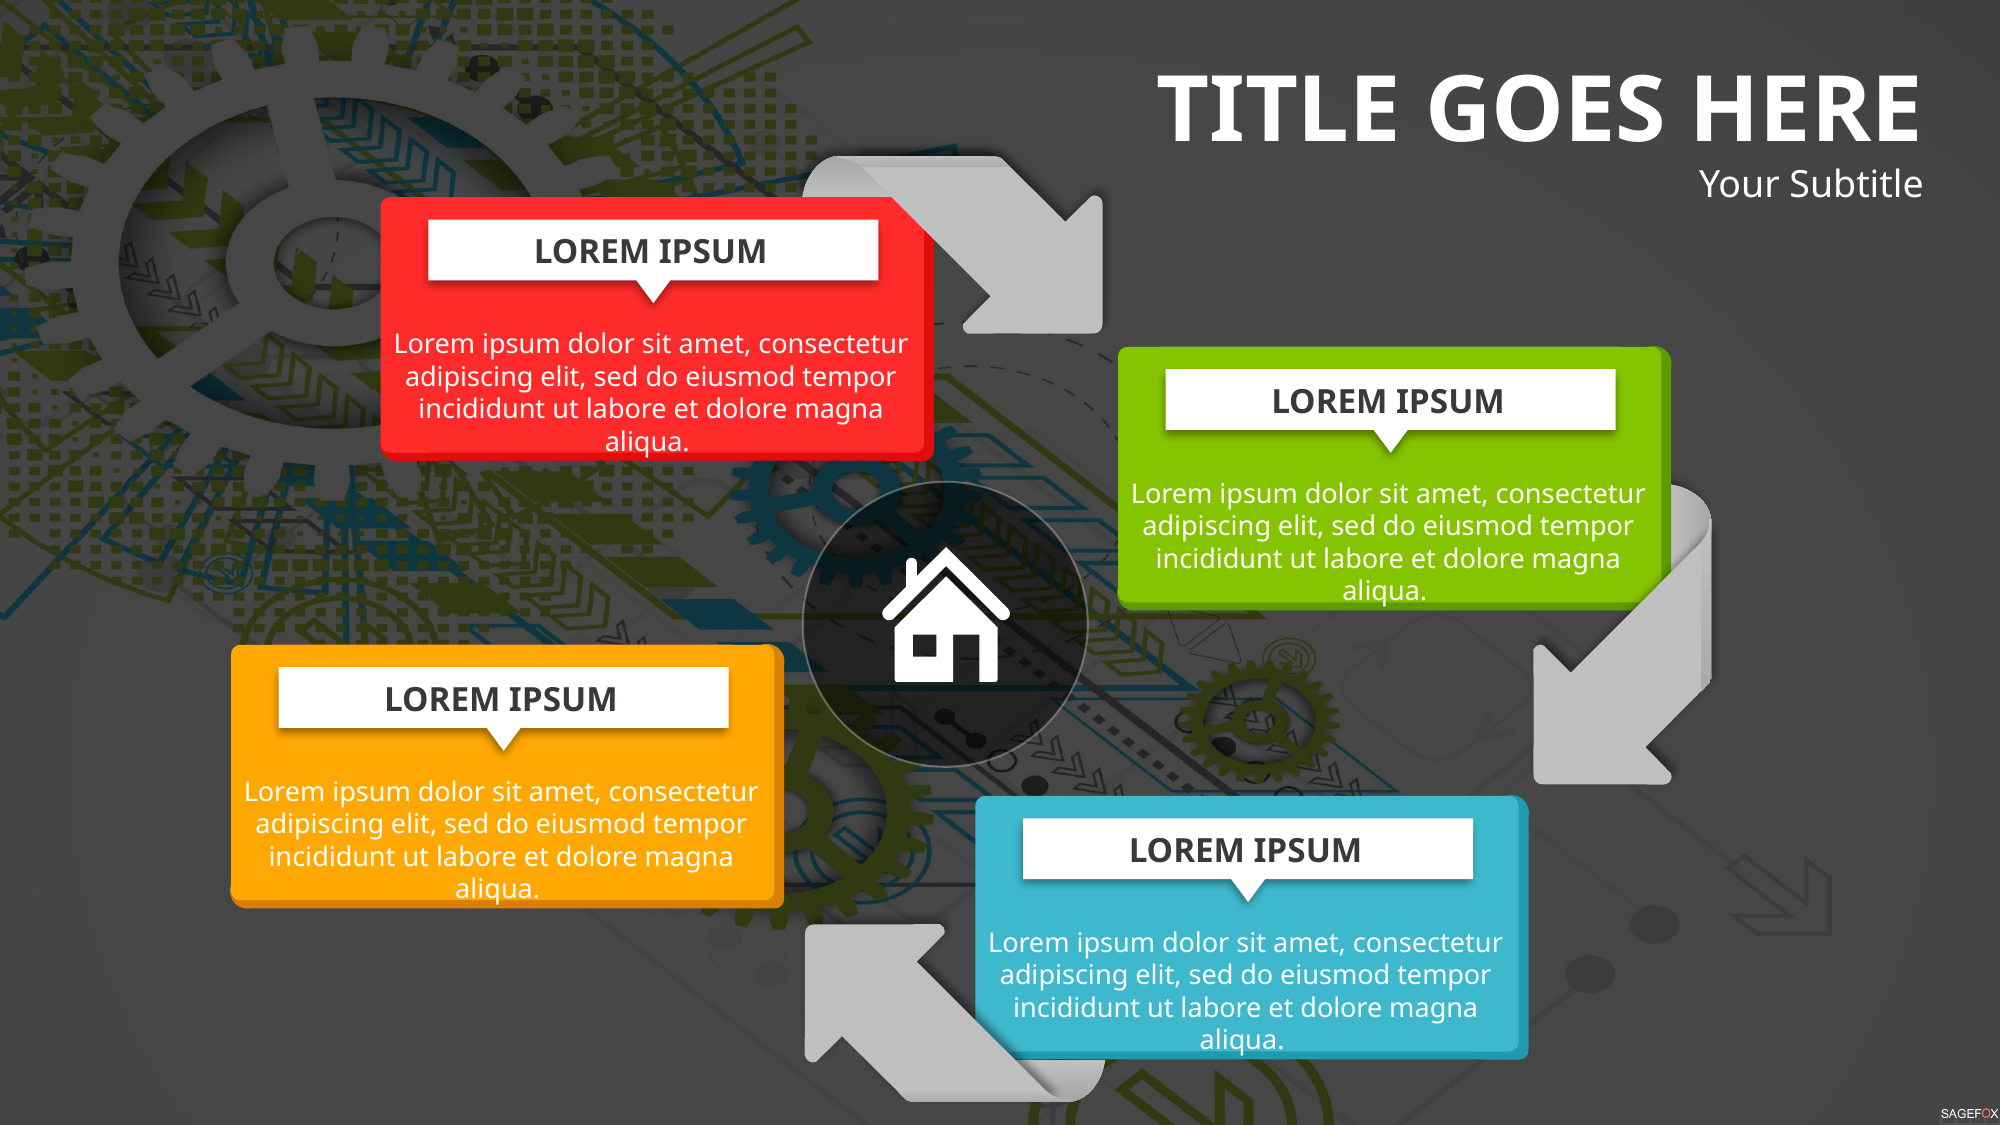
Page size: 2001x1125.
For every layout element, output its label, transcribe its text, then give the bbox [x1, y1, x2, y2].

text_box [1515, 495, 1768, 795]
picture [0, 0, 2001, 1125]
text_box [802, 481, 1088, 767]
text_box [1672, 483, 1698, 495]
text_box TITLE GOES HERE Your Subtitle [1035, 42, 1939, 212]
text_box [1165, 369, 1616, 453]
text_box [278, 667, 729, 751]
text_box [818, 882, 1071, 1125]
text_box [230, 643, 785, 909]
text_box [837, 75, 1089, 376]
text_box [379, 196, 935, 461]
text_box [1022, 818, 1473, 902]
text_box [974, 795, 1529, 1060]
text_box [1071, 1061, 1107, 1103]
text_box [1117, 345, 1672, 611]
text_box [801, 154, 837, 196]
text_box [428, 219, 837, 304]
